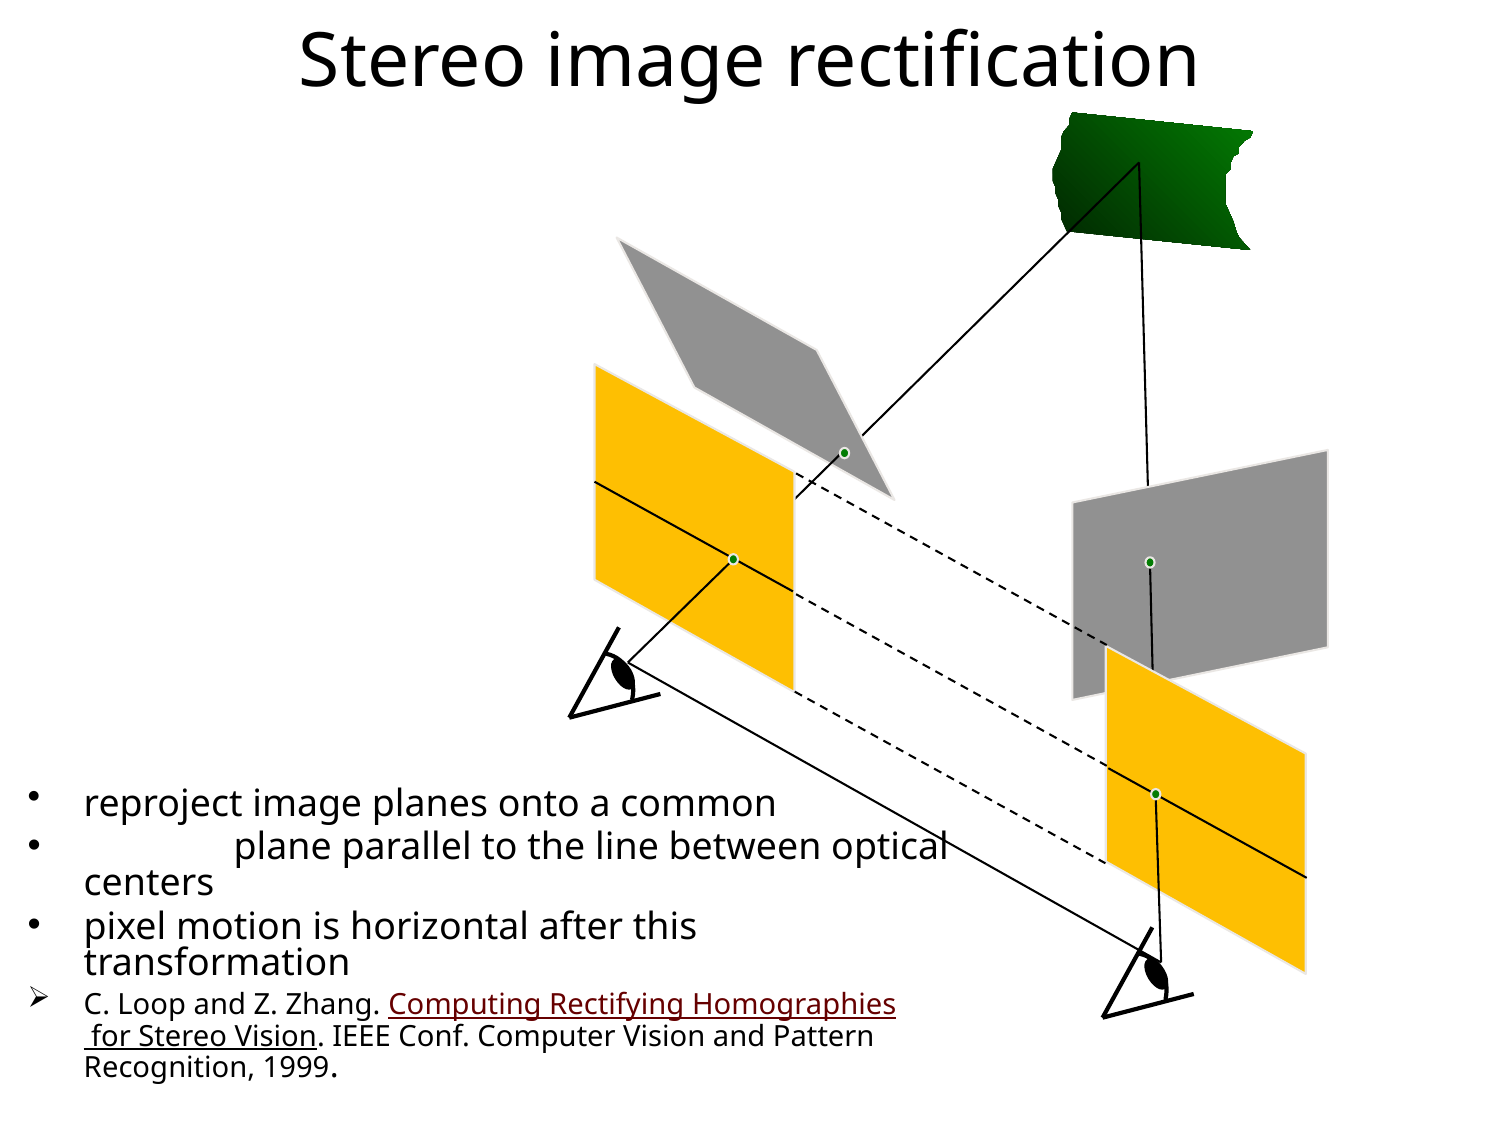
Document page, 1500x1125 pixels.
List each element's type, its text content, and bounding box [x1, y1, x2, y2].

text_box [612, 659, 634, 689]
text_box [1145, 557, 1155, 568]
text_box [594, 364, 795, 693]
list reproject image planes onto a common plane parallel to the line between optical centers pixel motion is horizontal after this transformation C. Loop and Z. Zhang. Computing Rectifying Homographies for Stereo Vision. IEEE Conf. Computer Vision and Pattern Recognition, 1999. [12, 779, 988, 1110]
text_box [1105, 645, 1306, 974]
text_box [1131, 953, 1167, 999]
text_box [1072, 449, 1328, 700]
text_box [839, 447, 850, 459]
text_box [1145, 959, 1168, 989]
title Stereo image rectification [0, 0, 1500, 113]
text_box [598, 653, 634, 699]
text_box [1052, 113, 1253, 250]
text_box [1102, 954, 1167, 1017]
text_box [728, 554, 739, 565]
text_box [616, 237, 895, 500]
text_box [570, 654, 634, 717]
text_box [1151, 788, 1161, 800]
